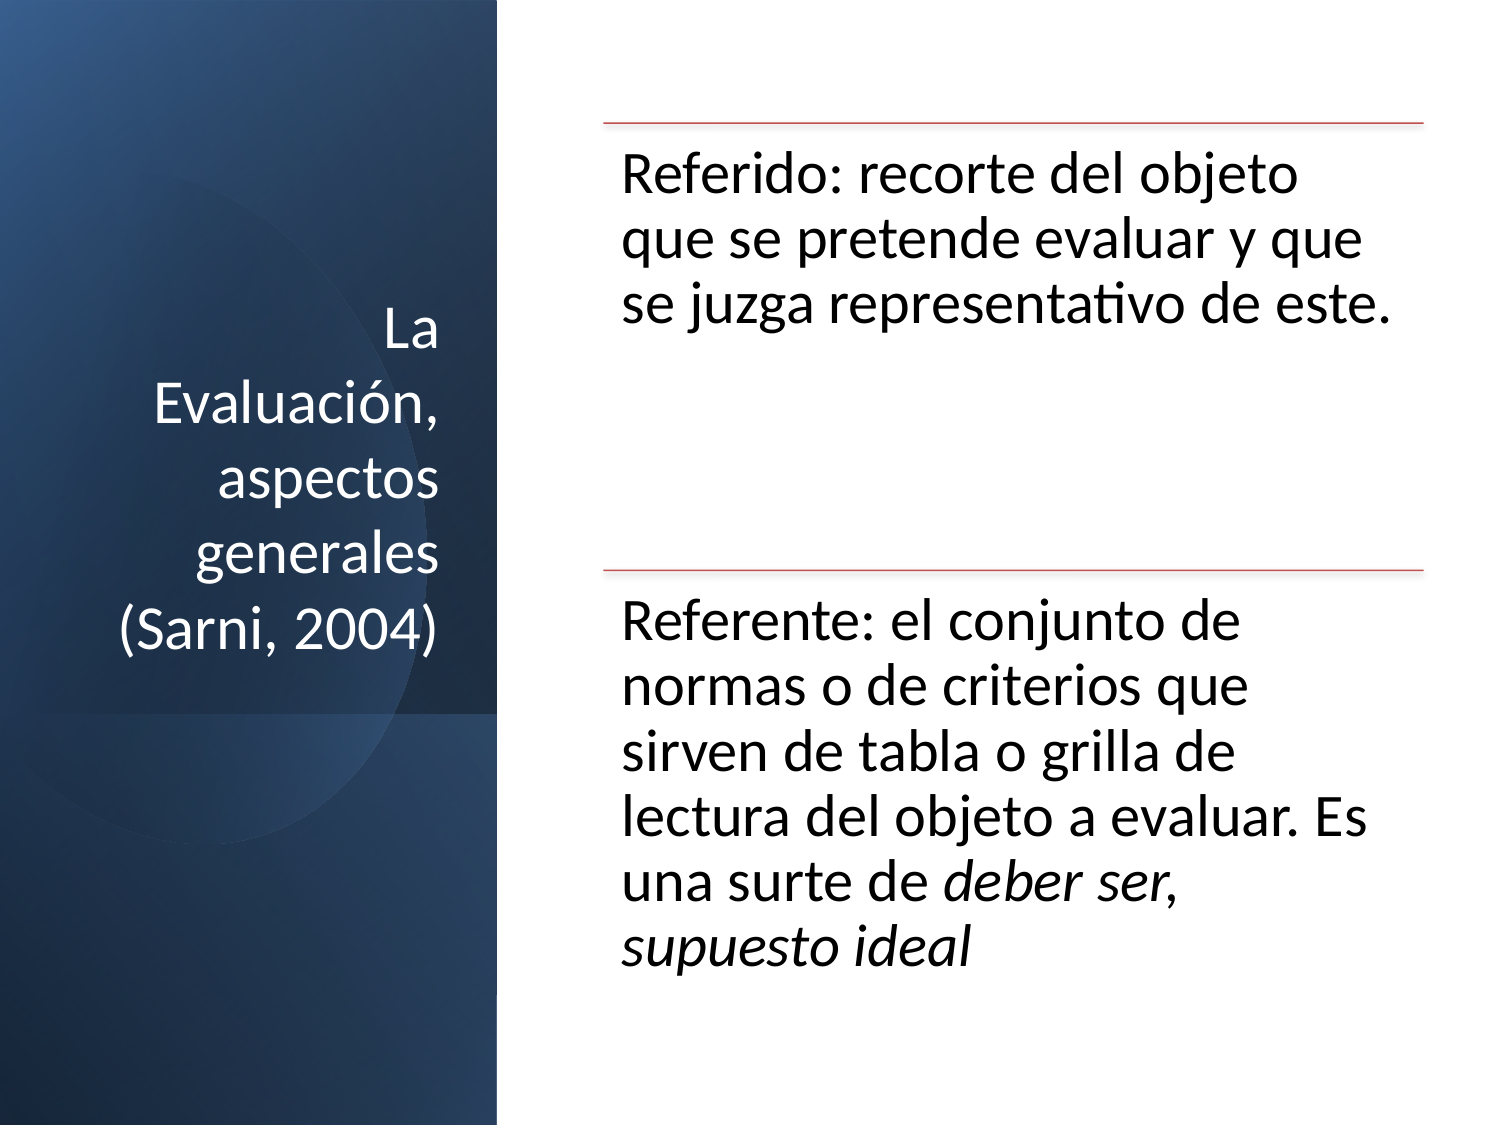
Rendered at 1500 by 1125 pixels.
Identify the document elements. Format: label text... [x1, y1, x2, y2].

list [603, 122, 1424, 1018]
text_box [0, 0, 499, 1125]
title La Evaluación, aspectos generales (Sarni, 2004) [72, 276, 456, 670]
text_box [499, 0, 1500, 1125]
